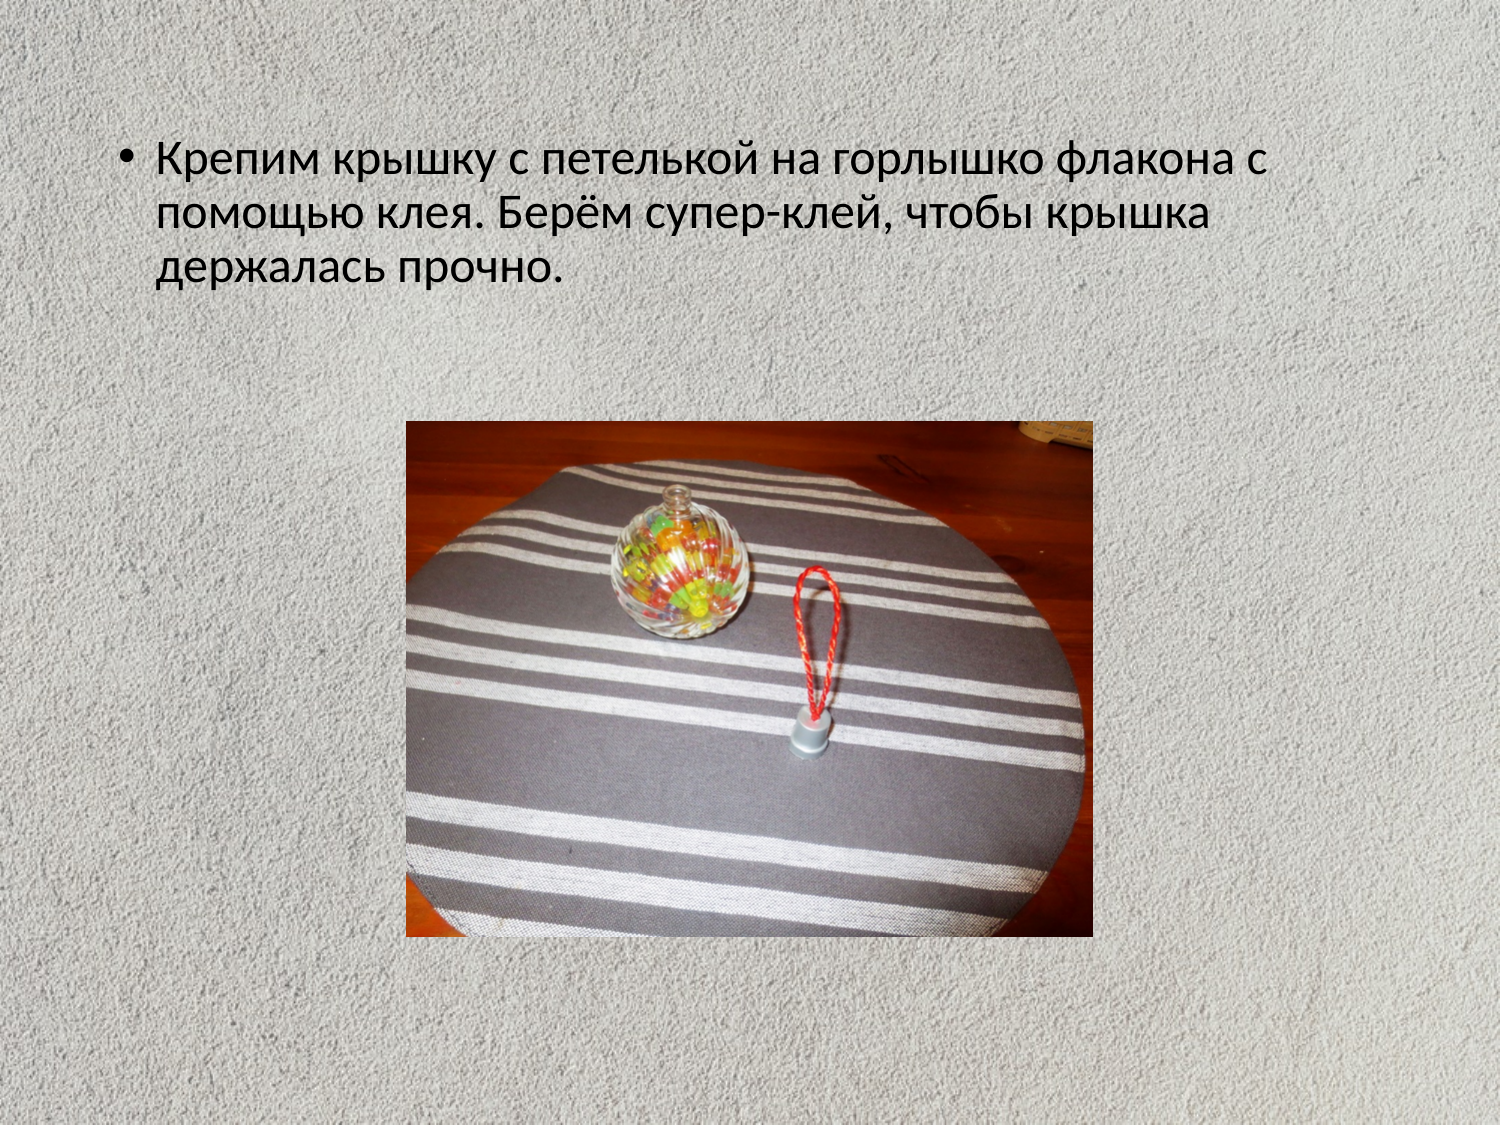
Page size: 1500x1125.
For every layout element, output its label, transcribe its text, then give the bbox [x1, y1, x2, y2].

picture [0, 0, 1500, 1125]
list Крепим крышку с петелькой на горлышко флакона с помощью клея. Берём супер-клей, чтобы крышка держалась прочно. [103, 123, 1397, 1014]
